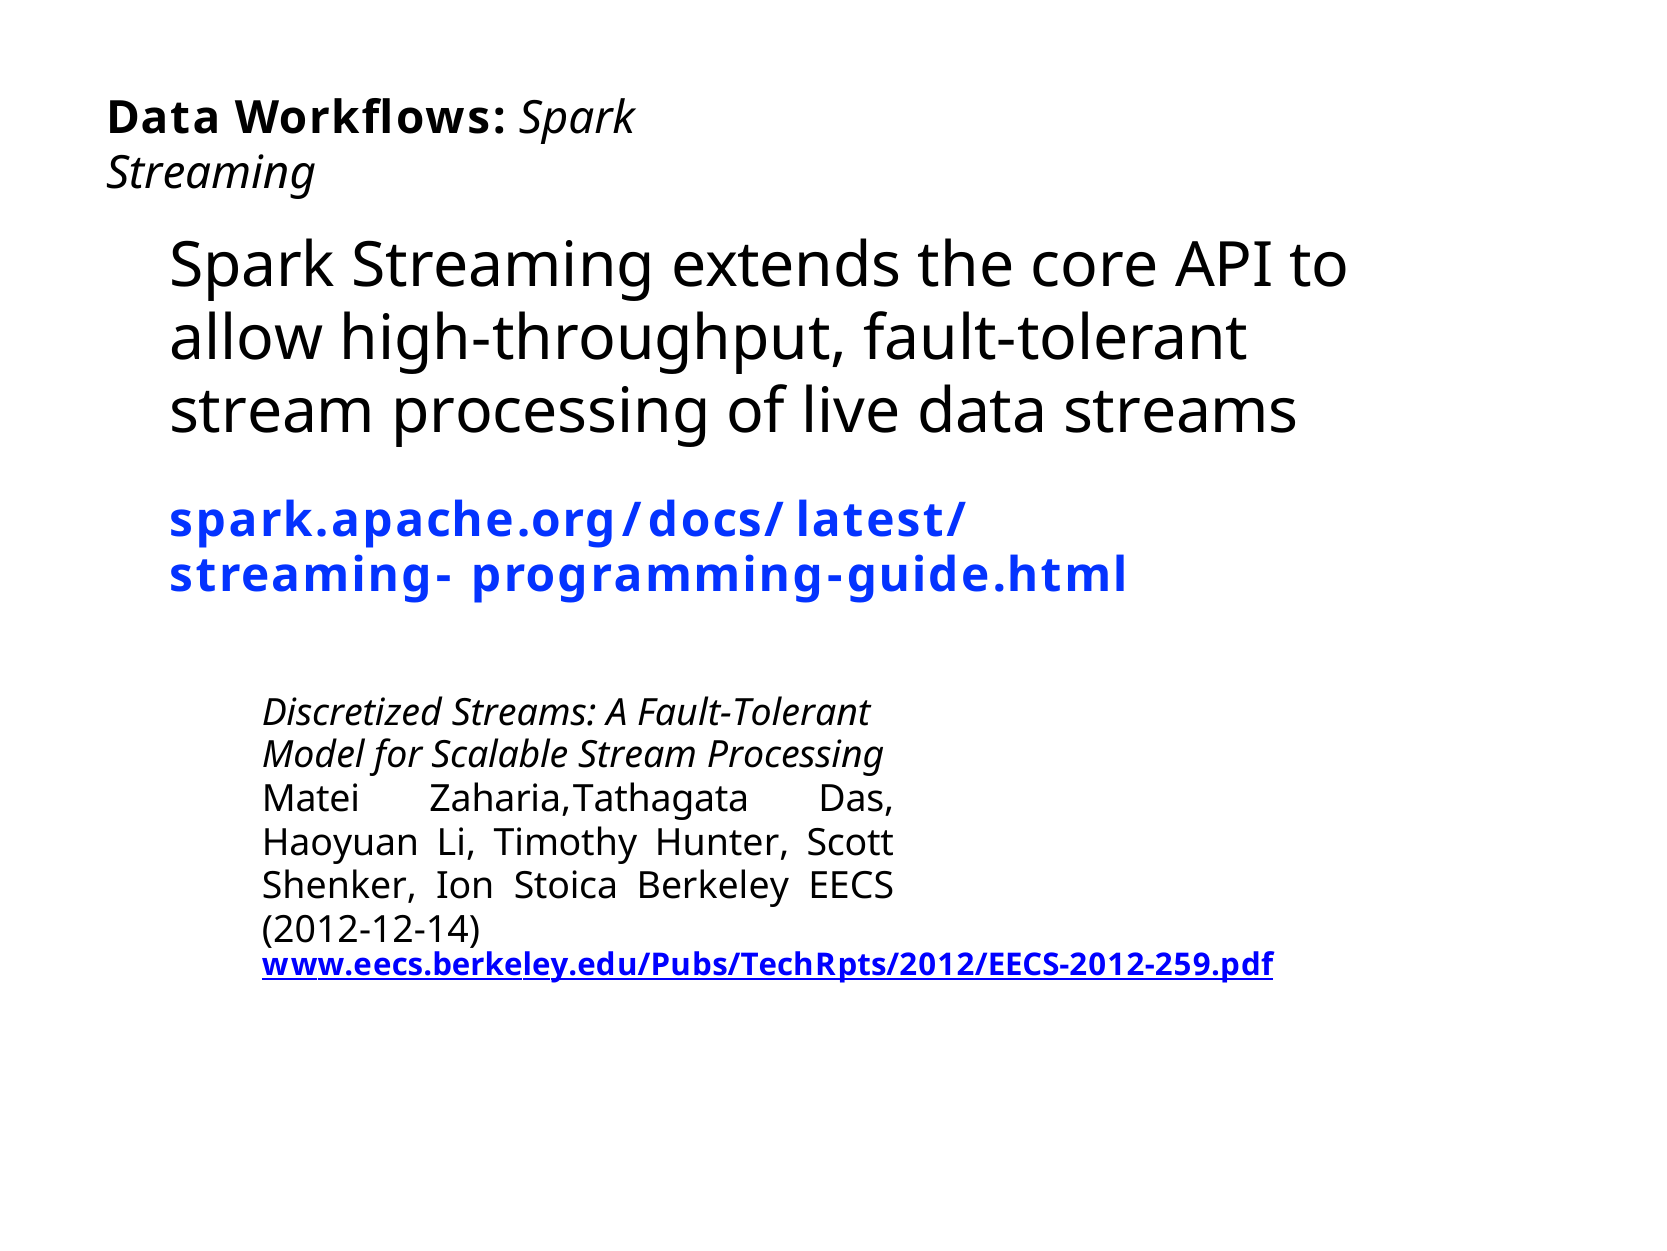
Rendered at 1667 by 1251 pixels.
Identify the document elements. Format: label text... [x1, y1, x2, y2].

text_box Spark Streaming extends the core API to allow high-throughput, fault-tolerant stream processing of live data streams [167, 226, 1406, 443]
text_box spark.apache.org/docs/latest/streaming- programming-guide.html Discretized Streams: A Fault-Tolerant Model for Scalable Stream Processing Matei Zaharia,Tathagata Das, Haoyuan Li, Timothy Hunter, Scott Shenker, Ion Stoica Berkeley EECS (2012-12-14) www.eecs.berkeley.edu/Pubs/TechRpts/2012/EECS-2012-259.pdf [167, 492, 1301, 945]
text_box Data Workflows: Spark Streaming [104, 87, 800, 145]
